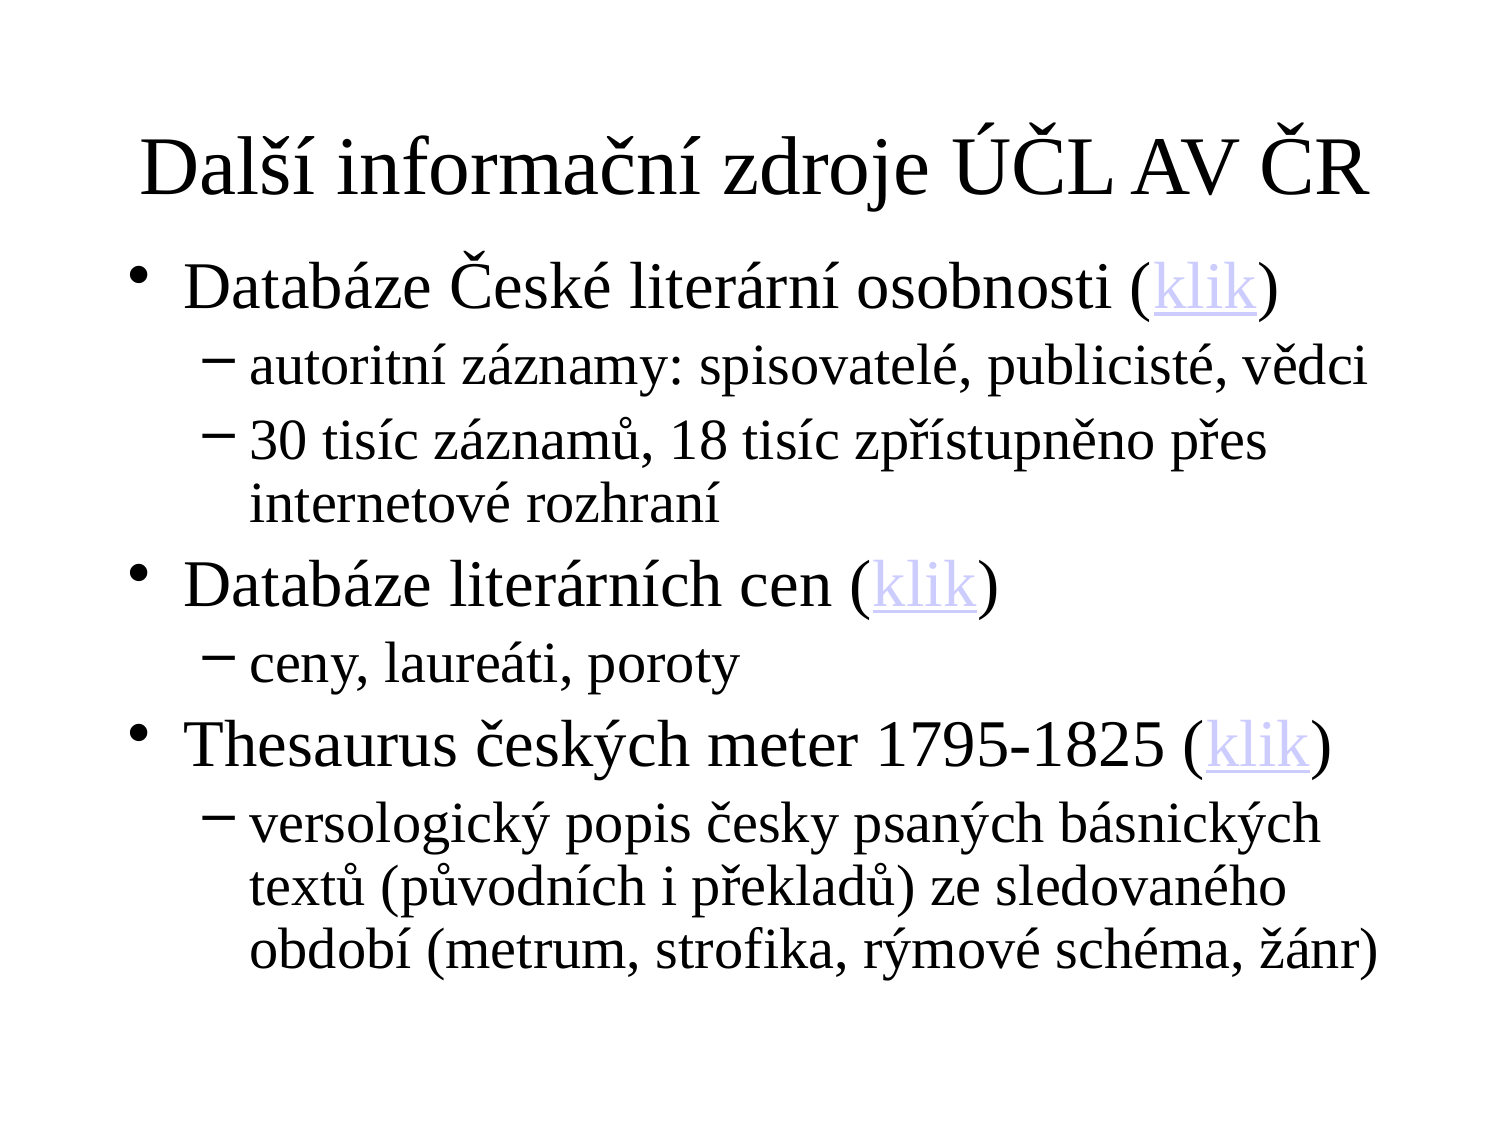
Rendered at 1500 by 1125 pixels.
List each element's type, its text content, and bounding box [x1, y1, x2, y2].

list Databáze České literární osobnosti (klik) autoritní záznamy: spisovatelé, publicisté, vědci 30 tisíc záznamů, 18 tisíc zpřístupněno přes internetové rozhraní Databáze literárních cen (klik) ceny, laureáti, poroty Thesaurus českých meter 1795-1825 (klik) versologický popis česky psaných básnických textů (původních i překladů) ze sledovaného období (metrum, strofika, rýmové schéma, žánr) [112, 243, 1424, 1024]
title Další informační zdroje ÚČL AV ČR [88, 66, 1424, 256]
